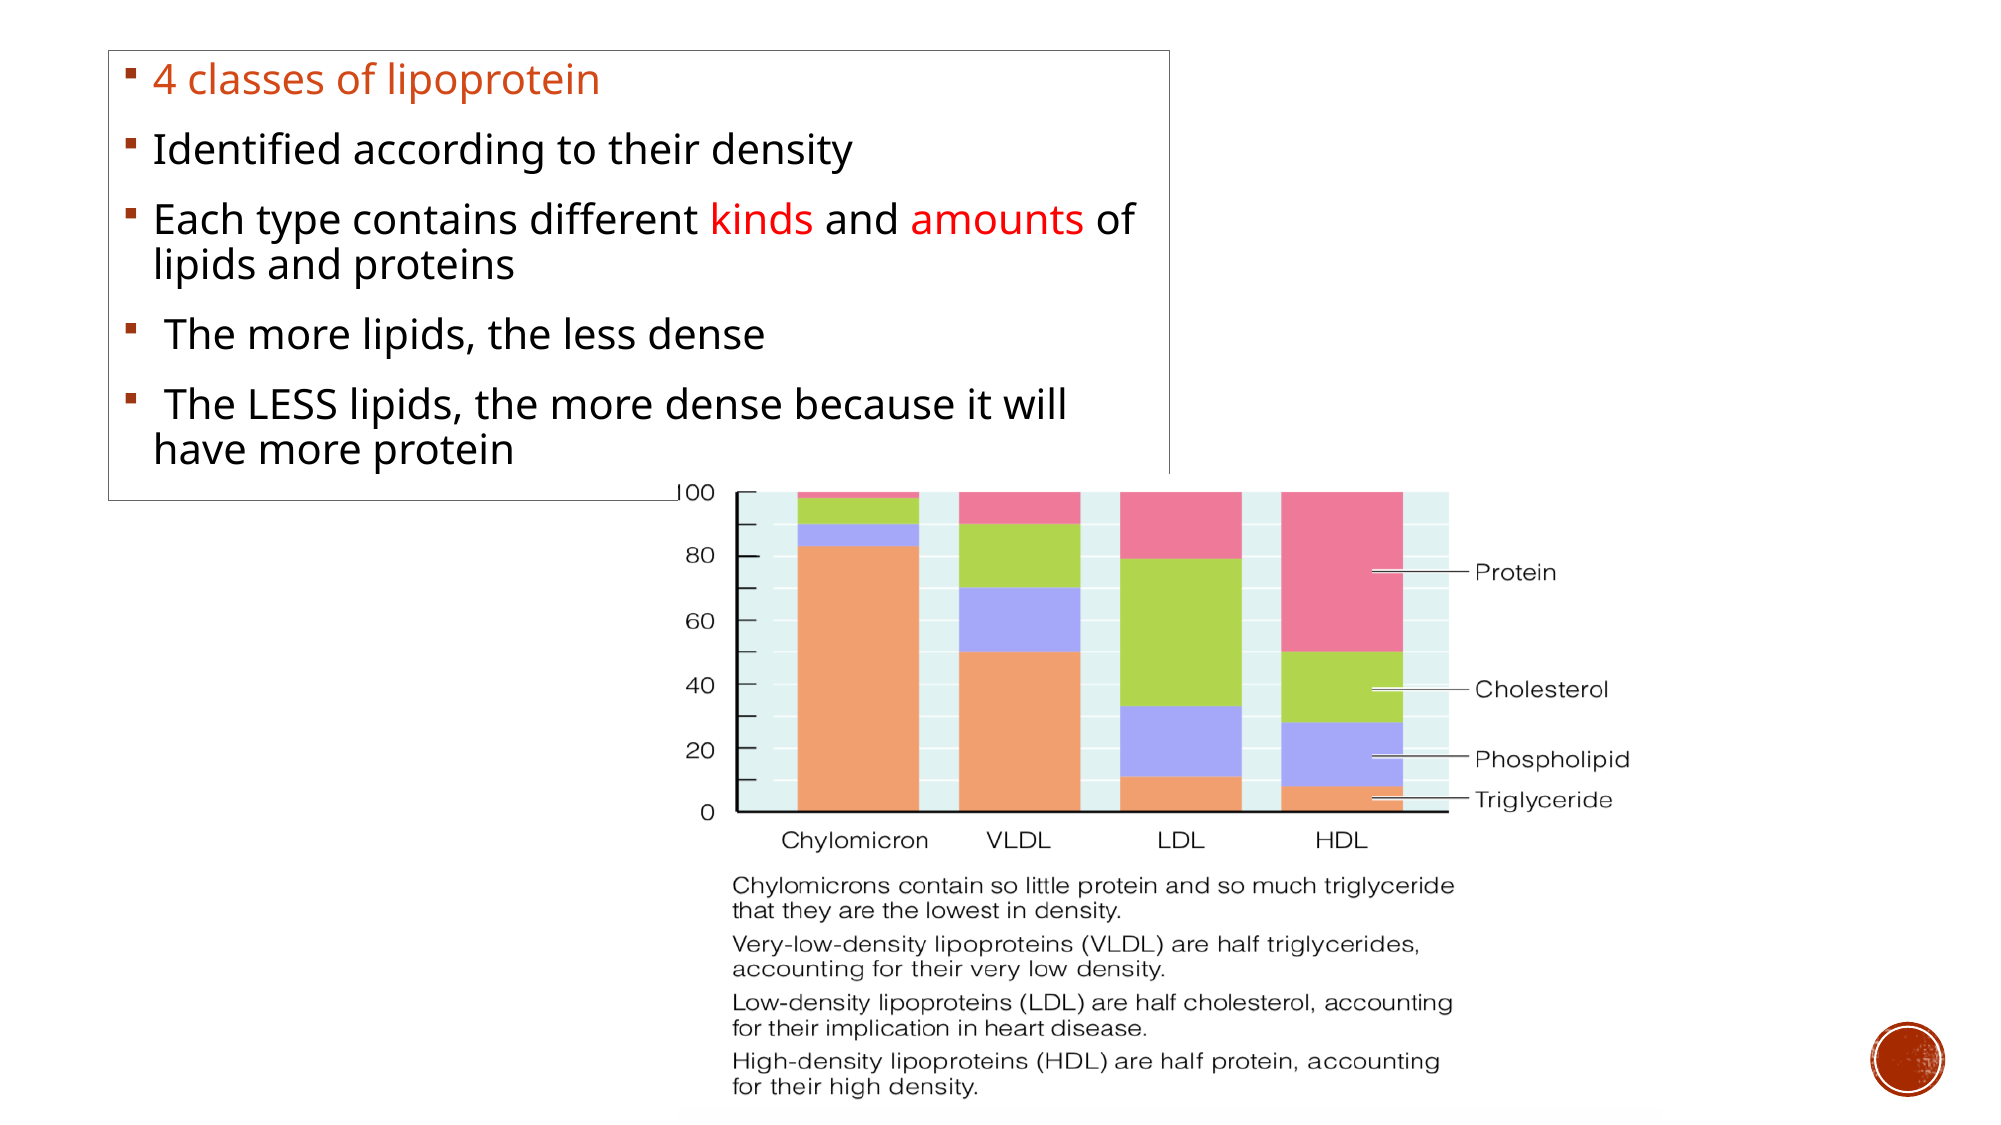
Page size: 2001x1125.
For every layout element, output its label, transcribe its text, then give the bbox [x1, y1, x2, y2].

picture [678, 474, 1662, 1120]
list 4 classes of lipoprotein Identified according to their density Each type contains different kinds and amounts of lipids and proteins The more lipids, the less dense The LESS lipids, the more dense because it will have more protein [108, 50, 1170, 501]
